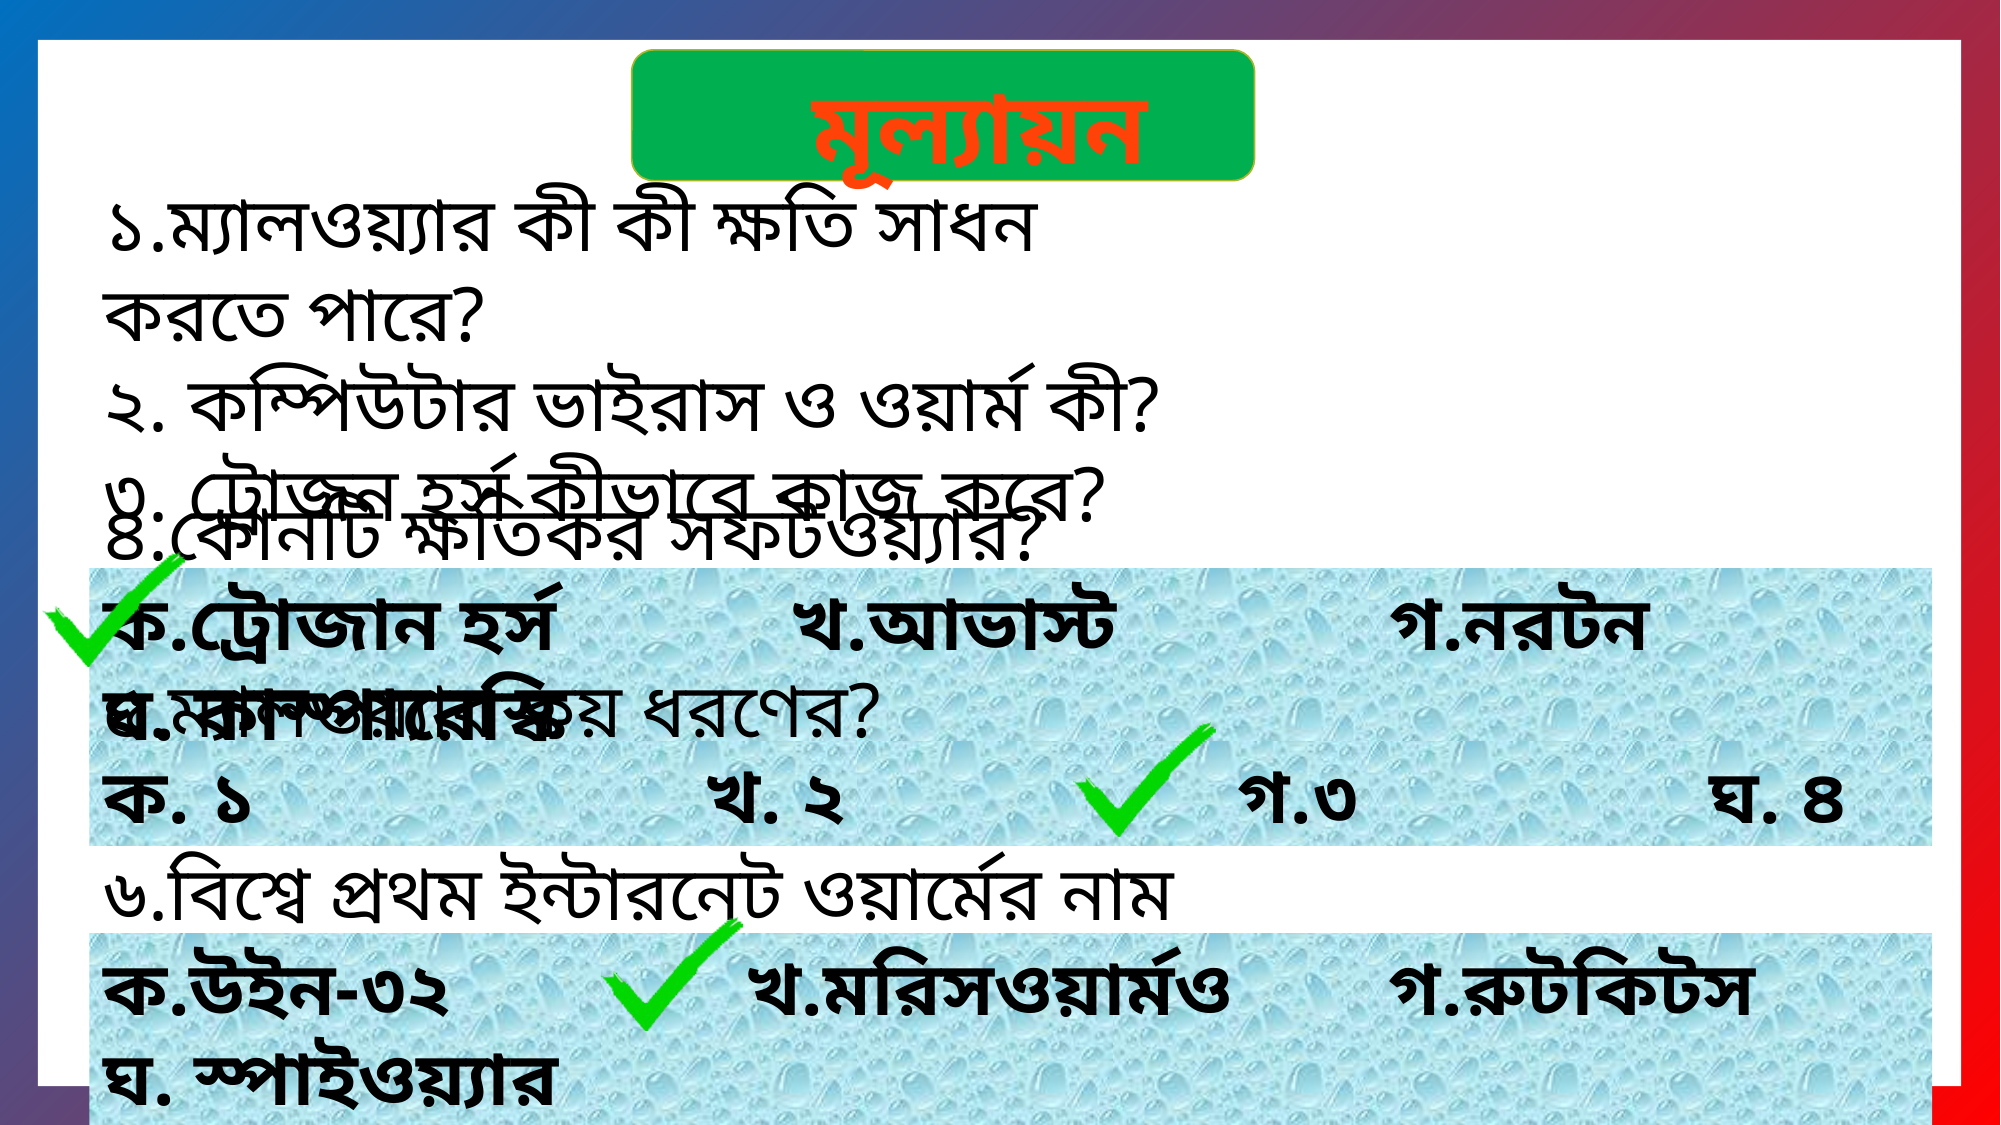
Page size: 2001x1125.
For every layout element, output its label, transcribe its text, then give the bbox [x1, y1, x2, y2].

text_box ১.ম্যালওয়্যার কী কী ক্ষতি সাধন করতে পারে? ২. কম্পিউটার ভাইরাস ও ওয়ার্ম কী? ৩. ট্রোজন হর্স কীভাবে কাজ করে? [89, 169, 1216, 478]
text_box ৪.কোনটি ক্ষতিকর সফটওয়্যার? [89, 478, 1216, 568]
text_box ক.উইন-৩২ খ.মরিসওয়ার্মও গ.রুটকিটস ঘ. স্পাইওয়্যার [89, 933, 1933, 1125]
text_box মূল্যায়ন [630, 49, 1256, 182]
text_box ক.ট্রোজান হর্স খ.আভাস্ট গ.নরটন ঘ. কাস্পারেস্কি [190, 568, 1933, 741]
text_box ক. ১ খ. ২ গ.৩ ঘ. ৪ [1216, 741, 1933, 846]
picture [41, 549, 186, 667]
text_box ক. ১ খ. ২ গ.৩ ঘ. ৪ [89, 741, 1067, 838]
picture [599, 914, 744, 1032]
text_box ৬.বিশ্বে প্রথম ইন্টারনেট ওয়ার্মের নাম কী? [89, 838, 1216, 933]
picture [1072, 719, 1217, 838]
text_box ৫.ম্যালওয়্যার কয় ধরণের? [89, 654, 1216, 741]
